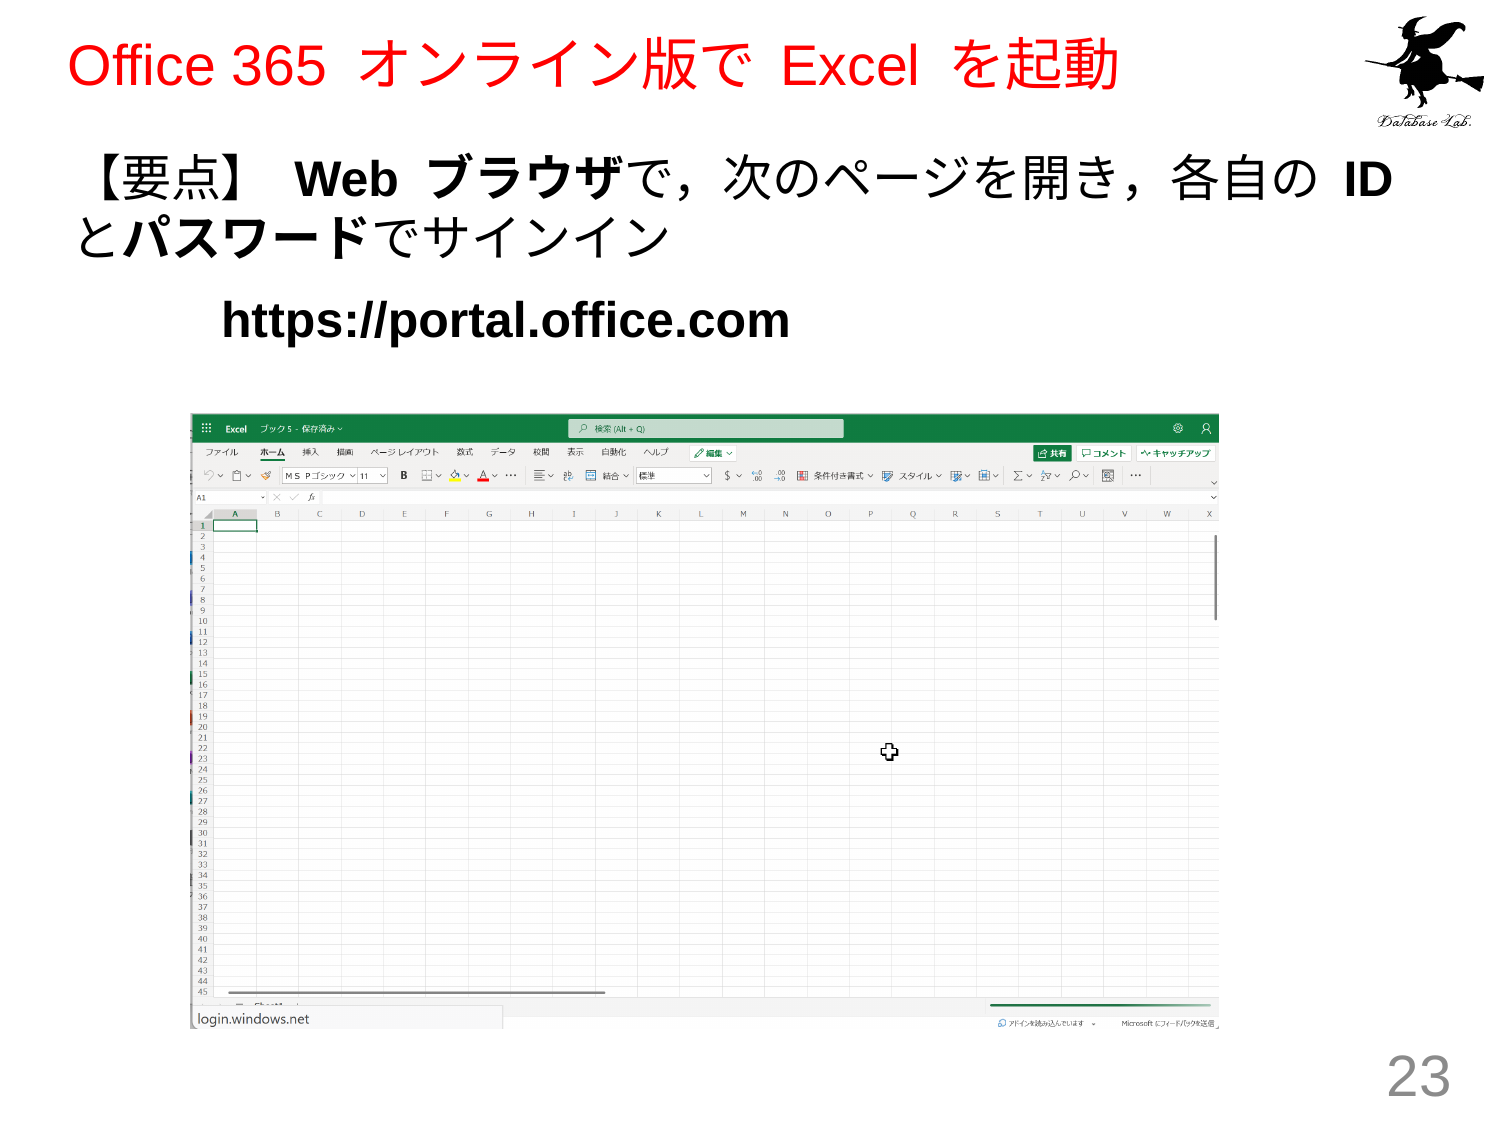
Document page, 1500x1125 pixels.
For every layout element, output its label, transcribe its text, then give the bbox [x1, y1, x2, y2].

picture [190, 413, 1219, 1029]
picture [1362, 14, 1486, 130]
slide_number 23 [1129, 1042, 1467, 1103]
title Office 365 オンライン版で Excel を起動 [52, 28, 1441, 106]
list 【要点】 Web ブラウザで，次のページを開き，各自の ID とパスワードでサインイン https://portal.office.com [55, 138, 1444, 1014]
